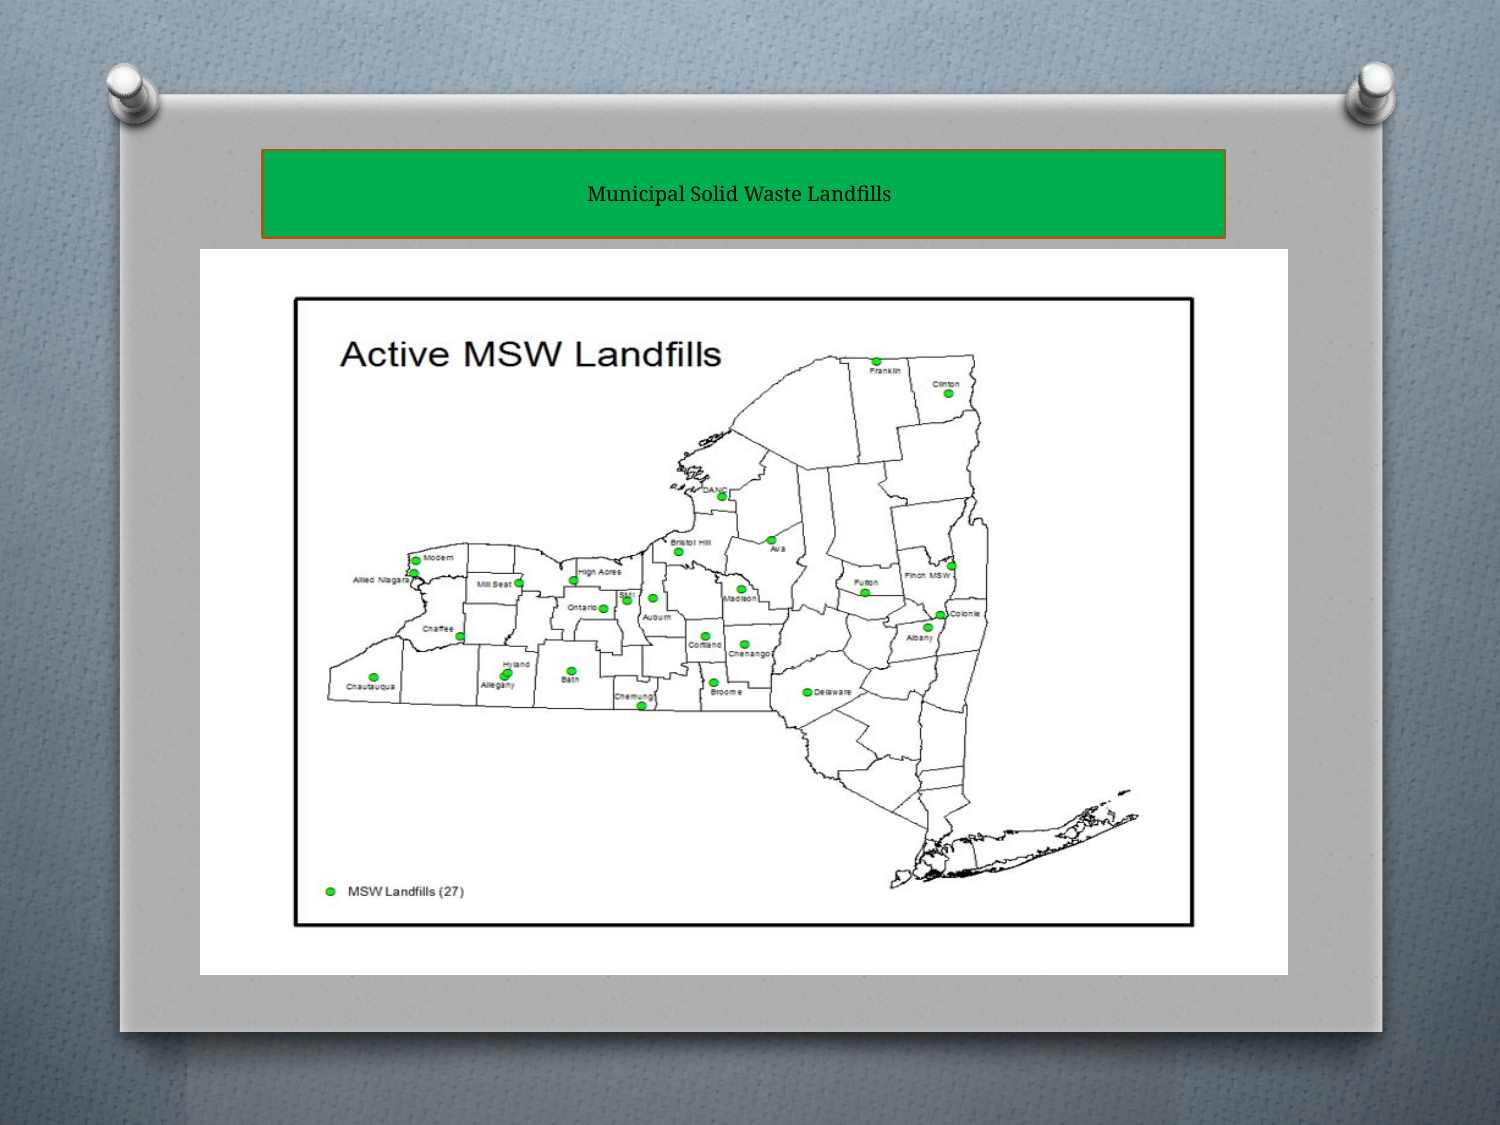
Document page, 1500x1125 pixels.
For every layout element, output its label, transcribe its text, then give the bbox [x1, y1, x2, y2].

picture [1317, 35, 1439, 156]
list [199, 249, 1288, 976]
picture [75, 29, 198, 153]
title Municipal Solid Waste Landfills [179, 134, 1300, 263]
